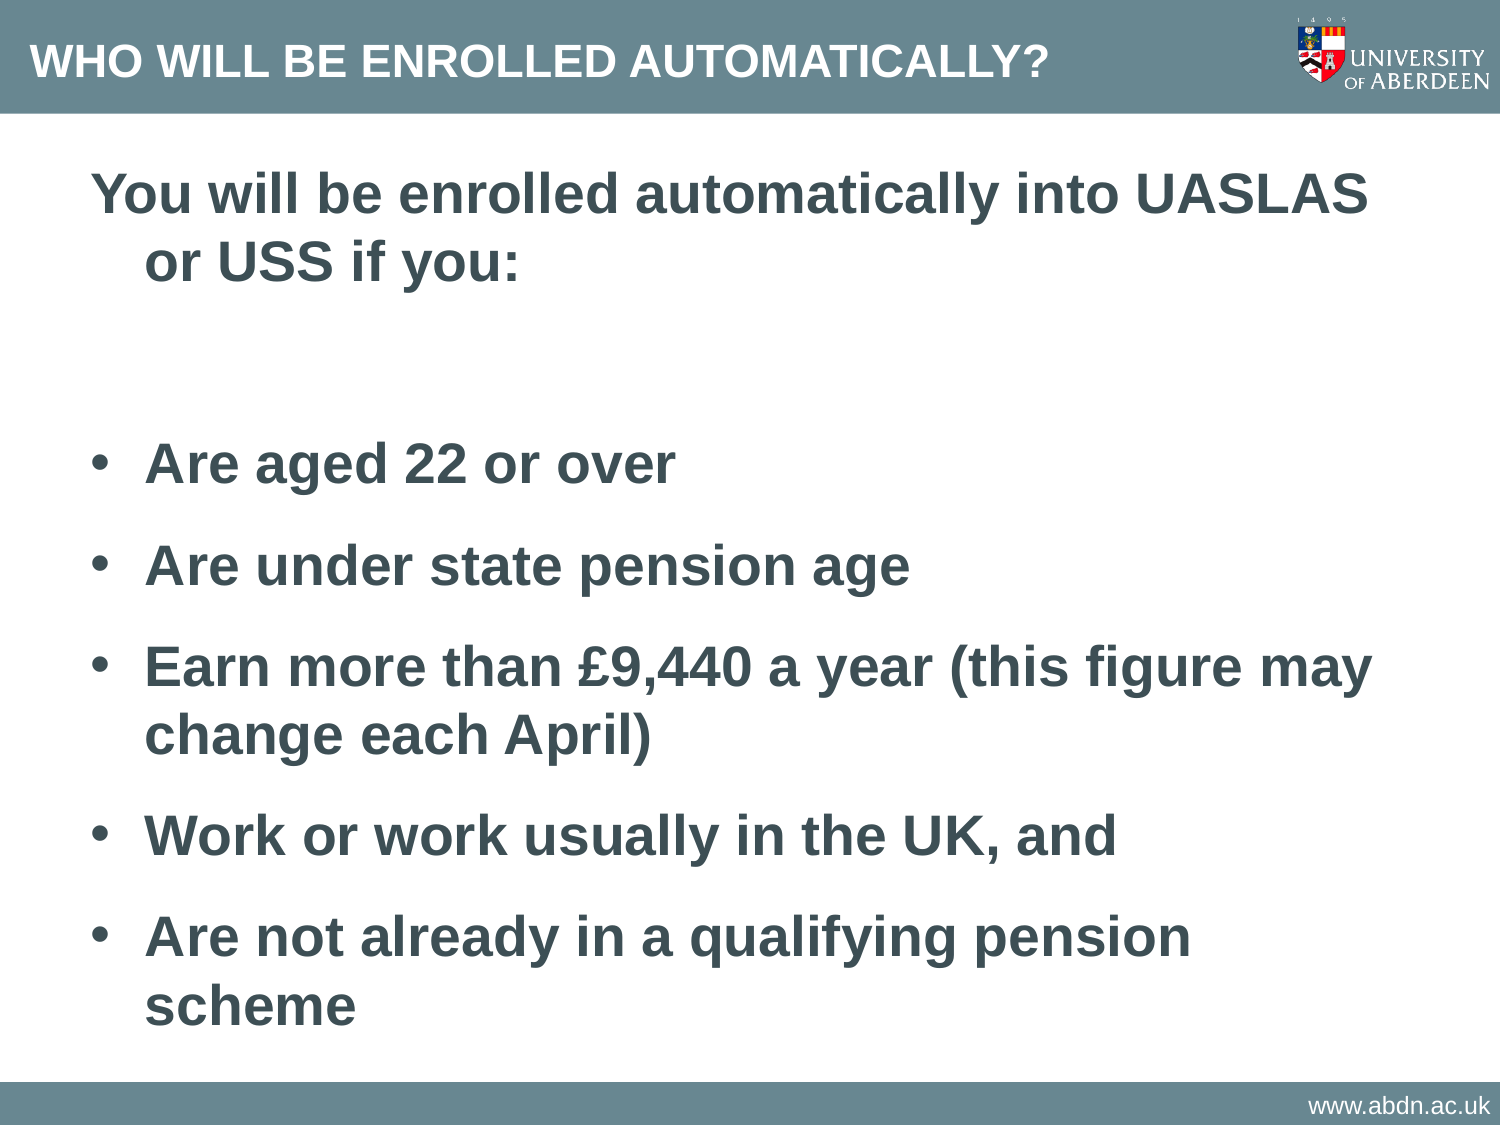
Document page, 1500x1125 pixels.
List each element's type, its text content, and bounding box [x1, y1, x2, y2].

list You will be enrolled automatically into UASLAS or USS if you: Are aged 22 or over Are under state pension age Earn more than £9,440 a year (this figure may change each April) Work or work usually in the UK, and Are not already in a qualifying pension scheme [75, 148, 1425, 1047]
title WHO WILL BE ENROLLED AUTOMATICALLY? [0, 0, 1140, 114]
picture [1287, 7, 1495, 103]
